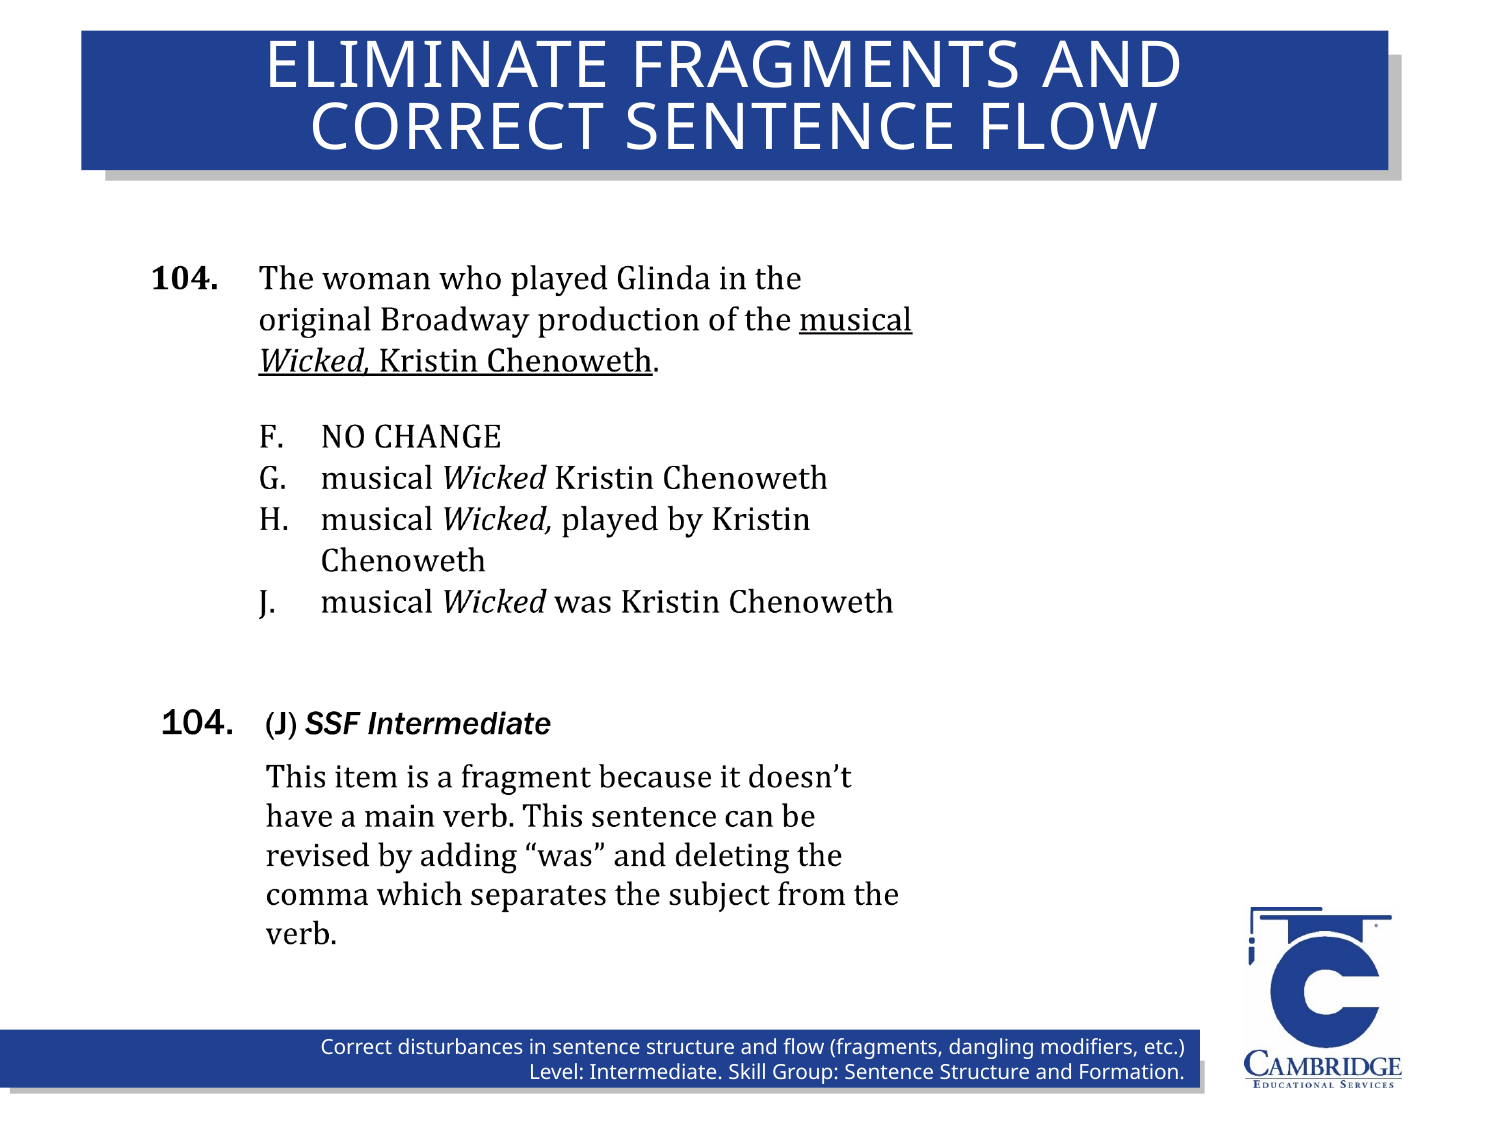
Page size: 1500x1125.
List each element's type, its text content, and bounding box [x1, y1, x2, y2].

picture [149, 702, 904, 952]
picture [1244, 907, 1403, 1088]
picture [149, 257, 924, 627]
footer Correct disturbances in sentence structure and flow (fragments, dangling modifiers, etc.) Level: Intermediate. Skill Group: Sentence Structure and Formation. [0, 1029, 1200, 1088]
text_box [104, 53, 1403, 182]
title eliminate Fragments and correct Sentence Flow [81, 30, 1389, 171]
text_box [9, 1059, 1206, 1095]
